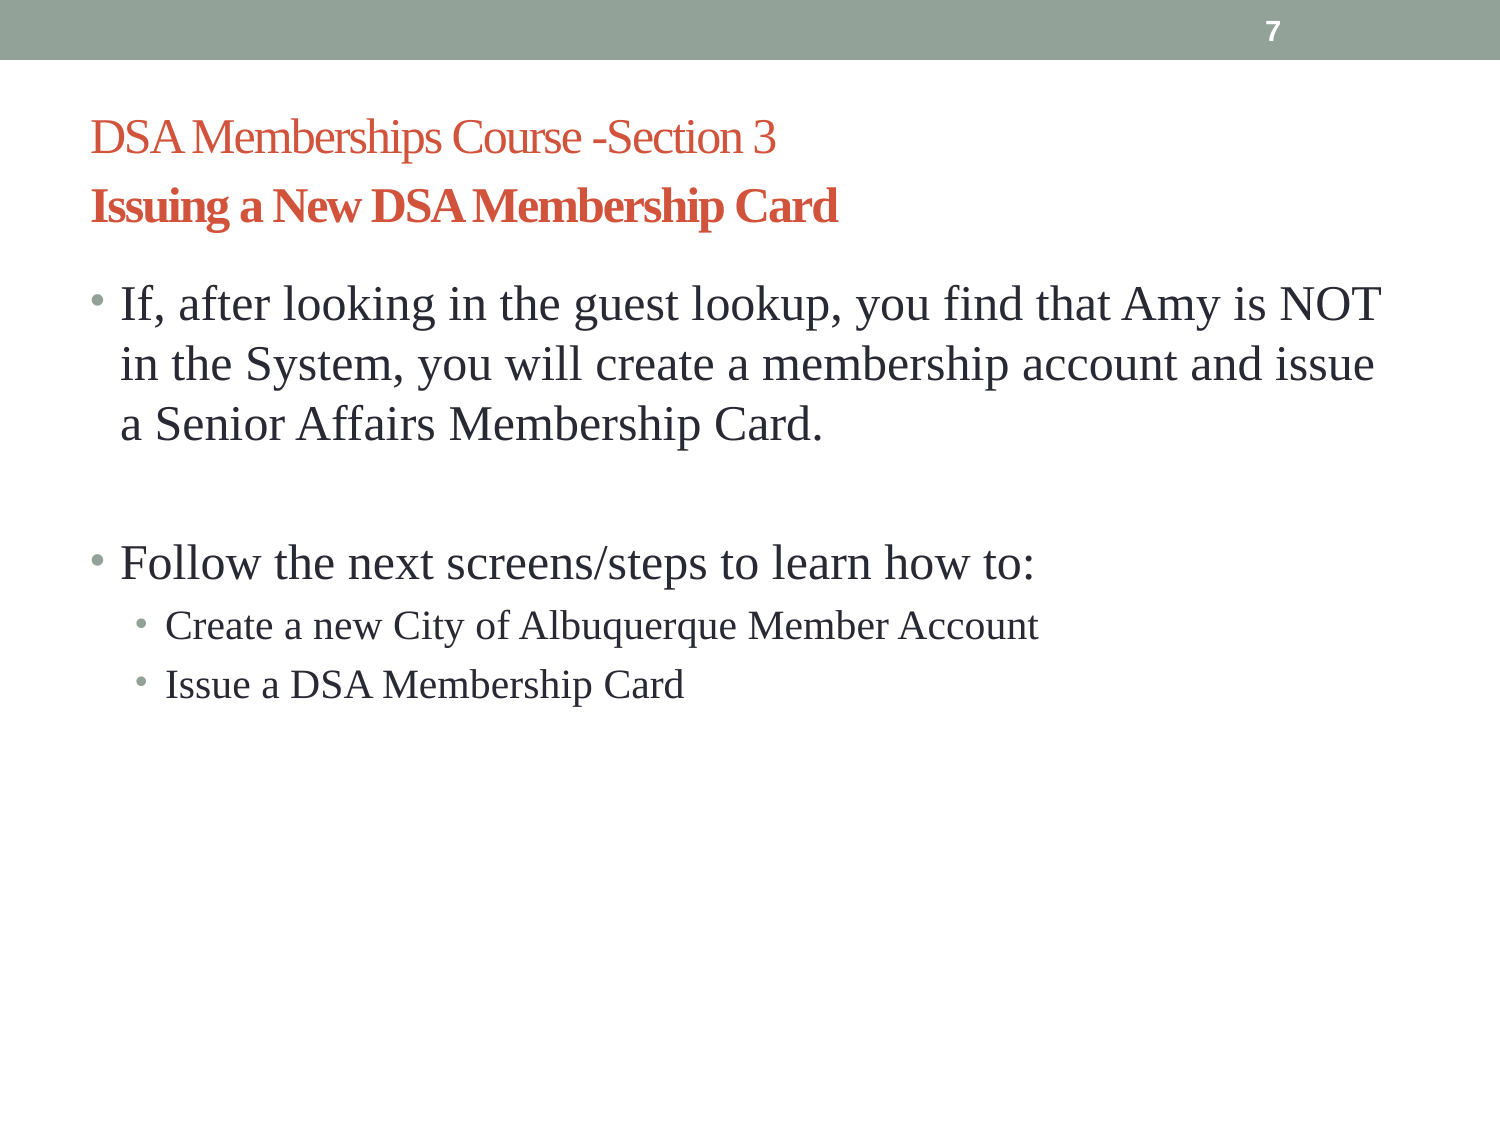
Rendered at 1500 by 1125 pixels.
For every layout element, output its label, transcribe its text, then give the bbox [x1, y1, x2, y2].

title DSA Memberships Course -Section 3 Issuing a New DSA Membership Card [75, 87, 1425, 250]
slide_number 7 [1250, 3, 1425, 57]
list If, after looking in the guest lookup, you find that Amy is NOT in the System, you will create a membership account and issue a Senior Affairs Membership Card. Follow the next screens/steps to learn how to: Create a new City of Albuquerque Member Account Issue a DSA Membership Card [75, 262, 1425, 1063]
